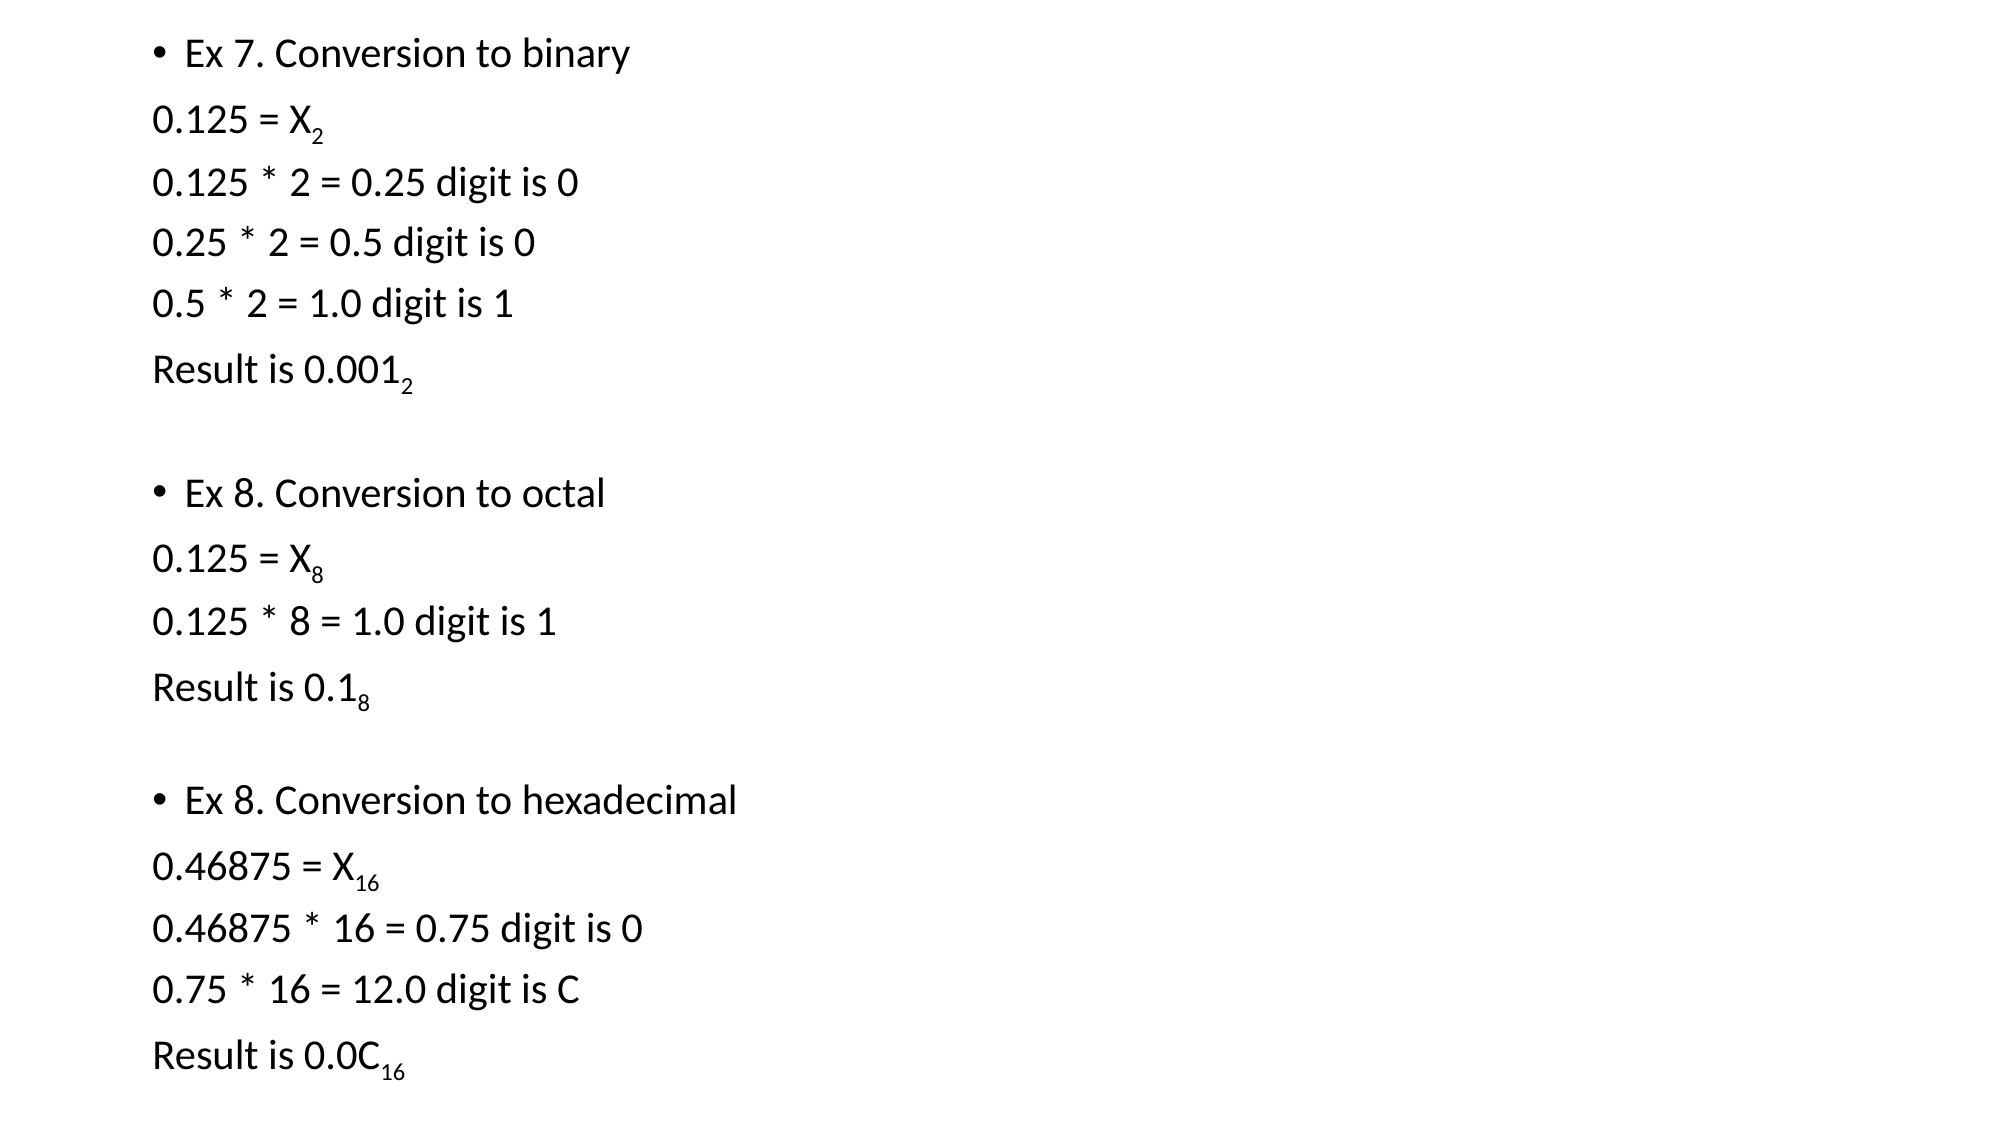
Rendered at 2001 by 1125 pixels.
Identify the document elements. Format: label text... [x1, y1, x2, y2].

list Ex 7. Conversion to binary 0.125 = X2 0.125 * 2 = 0.25 digit is 0 0.25 * 2 = 0.5 digit is 0 0.5 * 2 = 1.0 digit is 1 Result is 0.0012 Ex 8. Conversion to octal 0.125 = X8 0.125 * 8 = 1.0 digit is 1 Result is 0.18 Ex 8. Conversion to hexadecimal 0.46875 = X16 0.46875 * 16 = 0.75 digit is 0 0.75 * 16 = 12.0 digit is C Result is 0.0C16 [137, 23, 1863, 1103]
